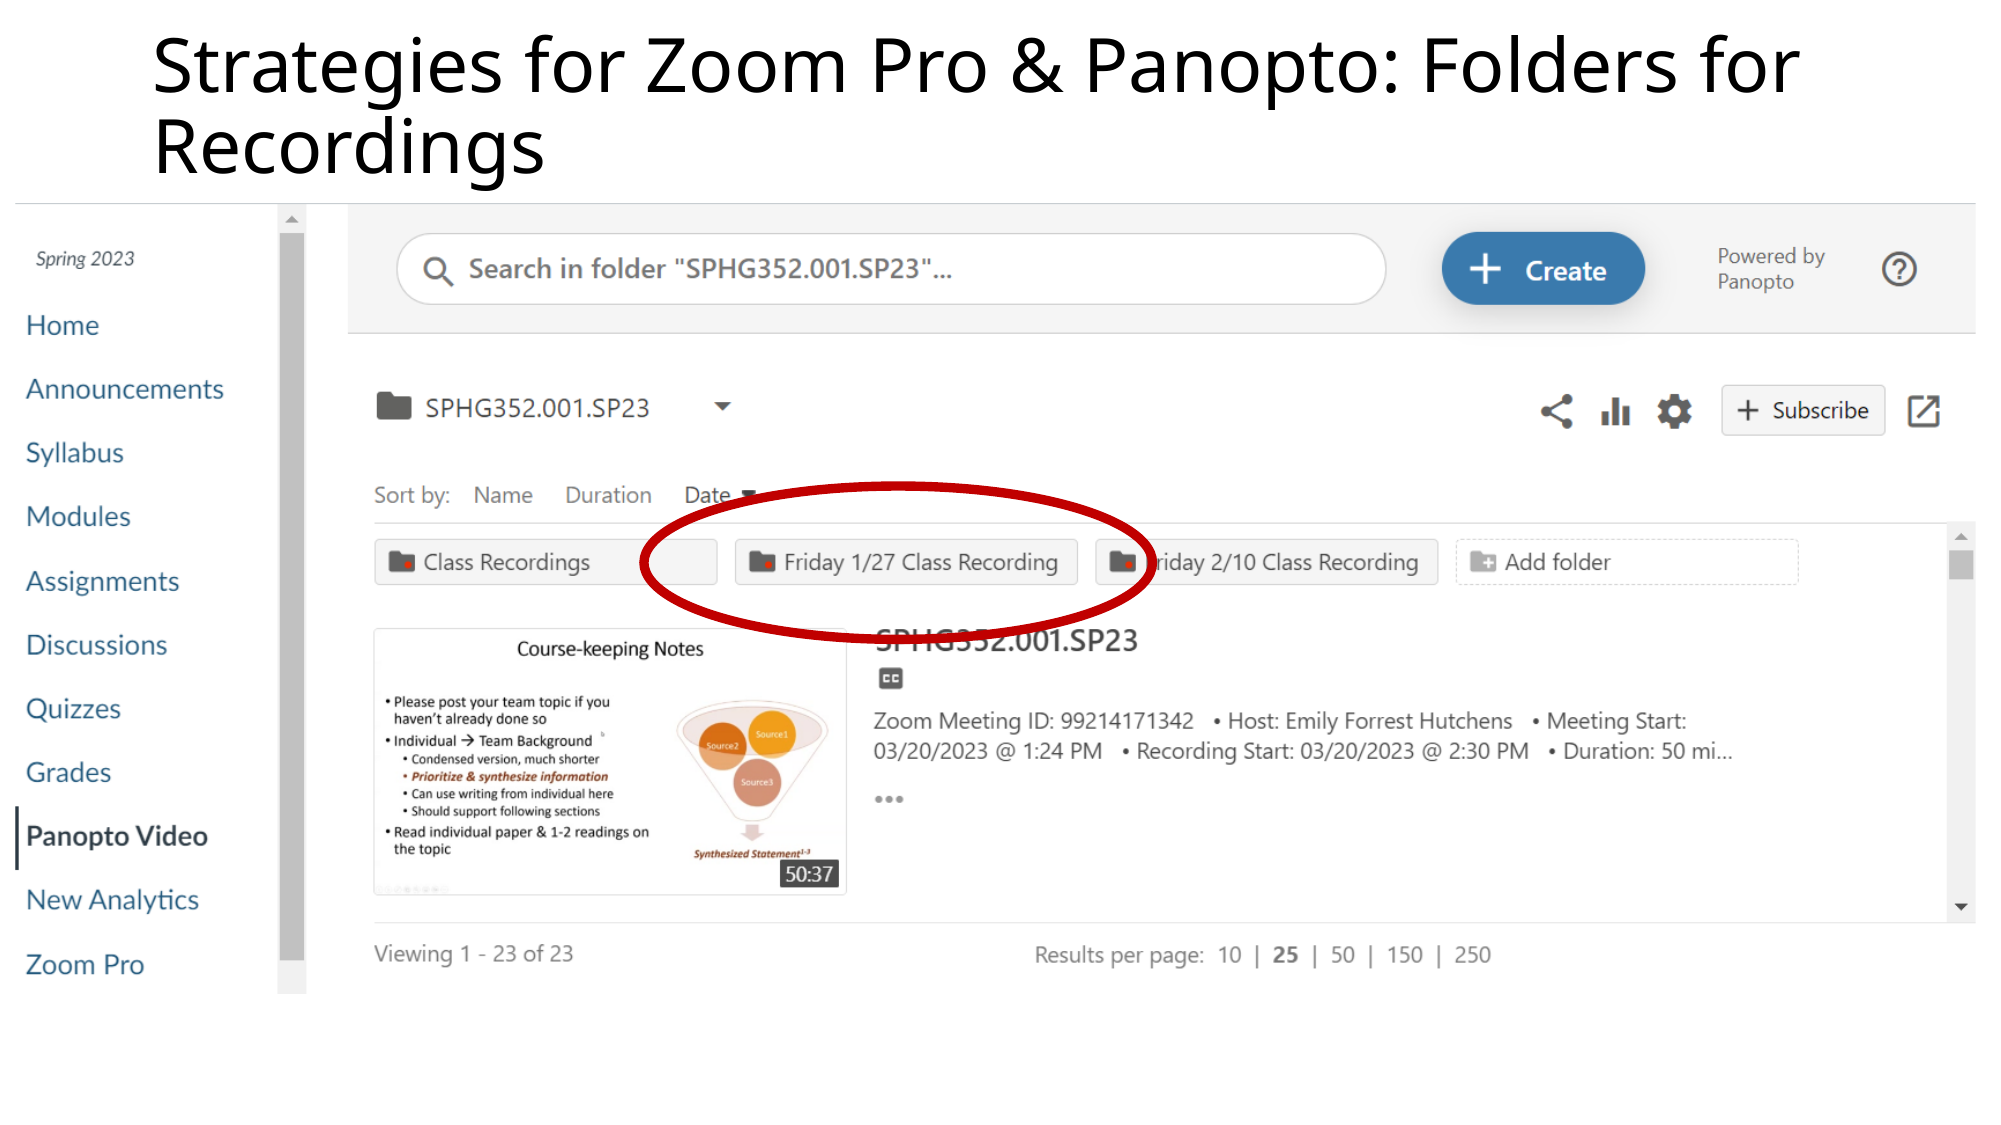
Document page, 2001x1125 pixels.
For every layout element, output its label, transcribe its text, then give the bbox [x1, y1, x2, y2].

title Strategies for Zoom Pro & Panopto: Folders for Recordings [137, 0, 1922, 203]
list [0, 203, 2000, 994]
